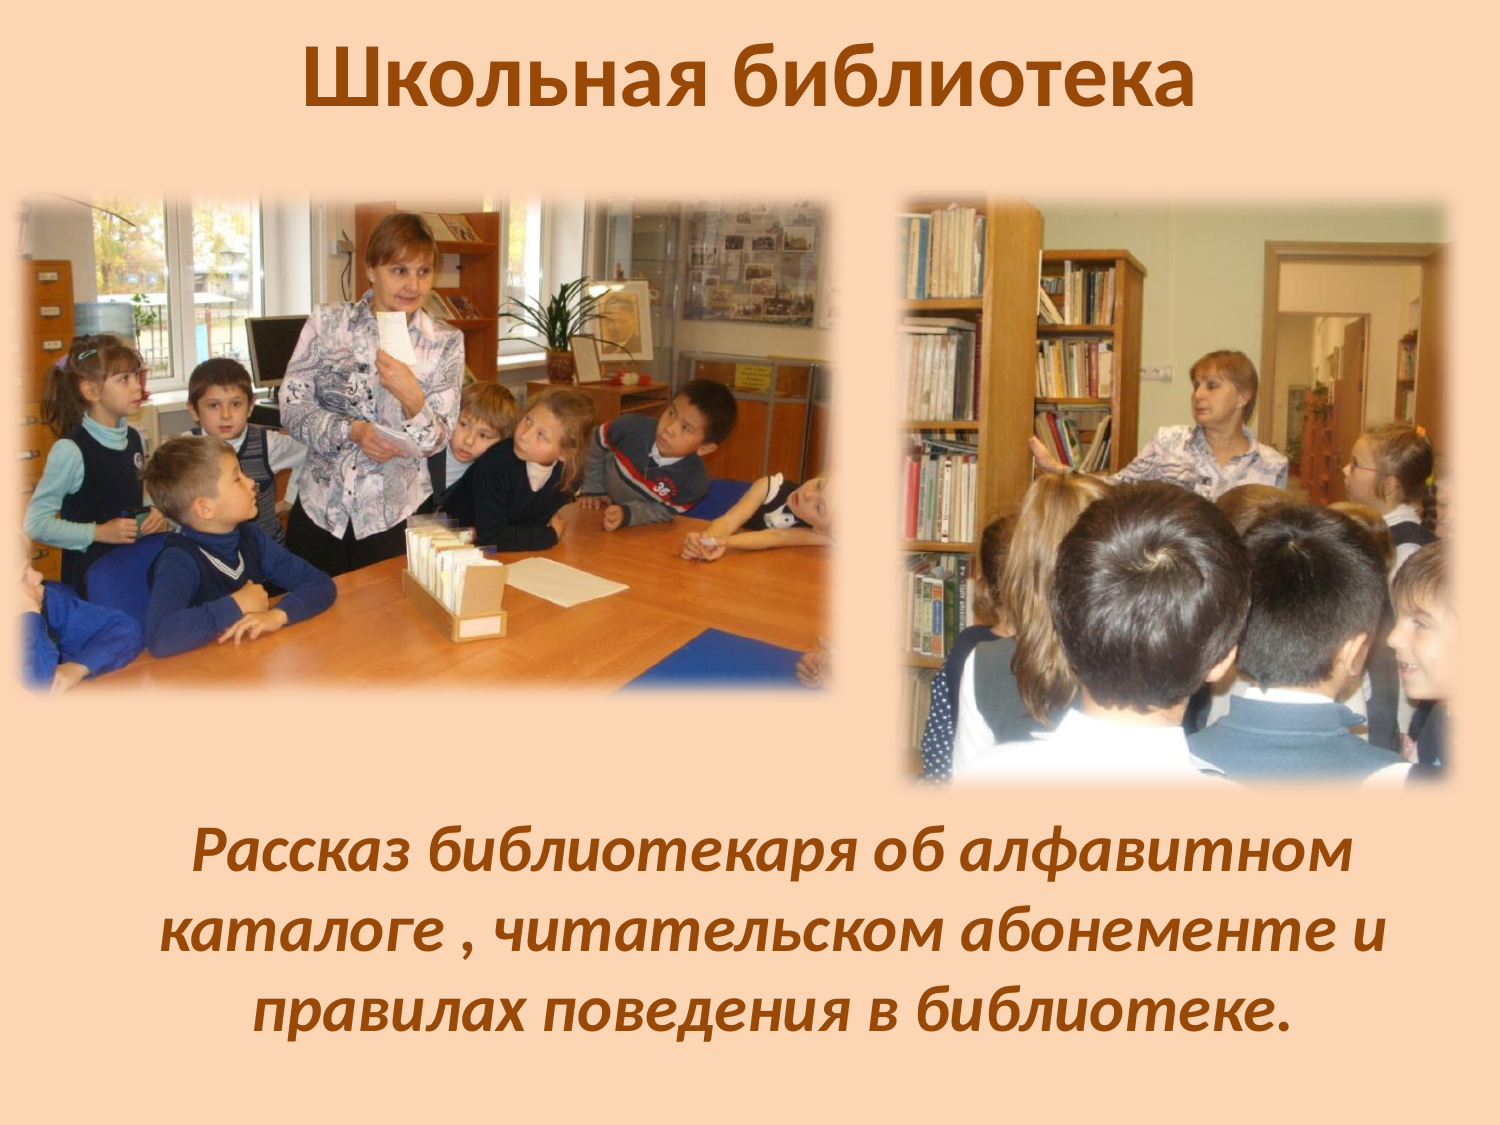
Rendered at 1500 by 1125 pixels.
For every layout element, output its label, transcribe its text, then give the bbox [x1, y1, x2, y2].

subtitle Рассказ библиотекаря об алфавитном каталоге , читательском абонементе и правилах поведения в библиотеке. [105, 796, 1442, 1090]
picture [890, 185, 1483, 797]
title Школьная библиотека [112, 0, 1388, 141]
picture [8, 187, 845, 704]
